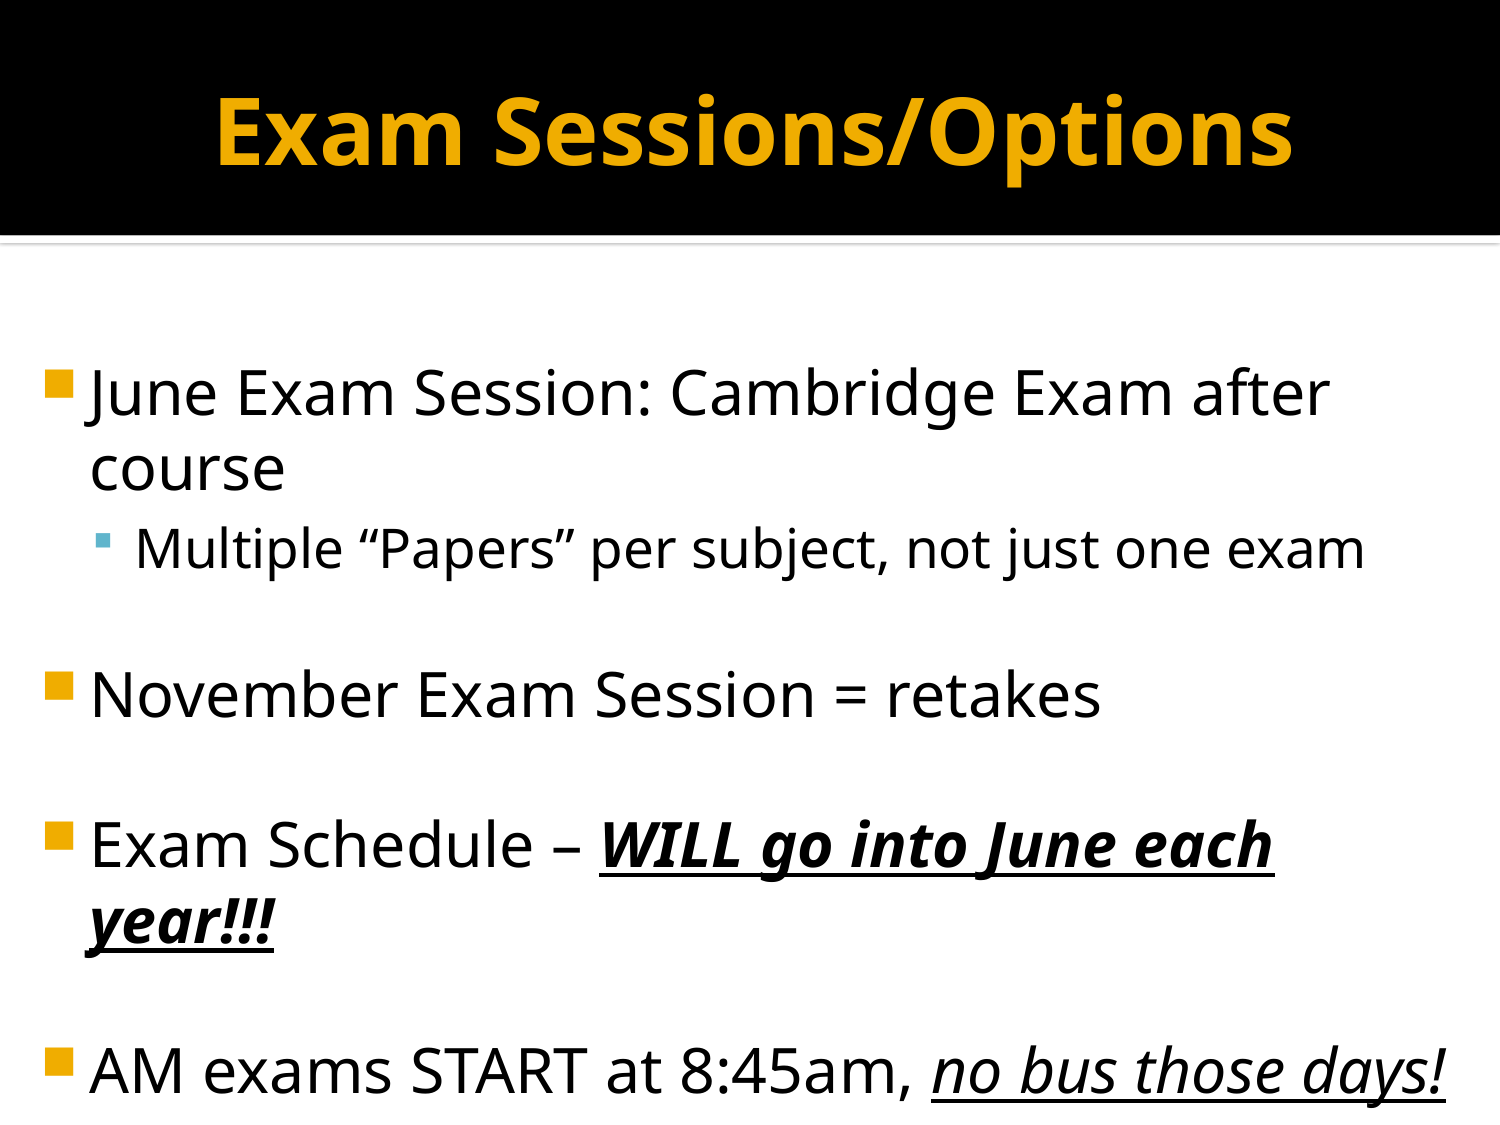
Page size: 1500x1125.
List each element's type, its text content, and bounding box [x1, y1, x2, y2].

title Exam Sessions/Options [75, 25, 1425, 231]
list June Exam Session: Cambridge Exam after course Multiple “Papers” per subject, not just one exam November Exam Session = retakes Exam Schedule – WILL go into June each year!!! AM exams START at 8:45am, no bus those days! [12, 337, 1488, 1125]
